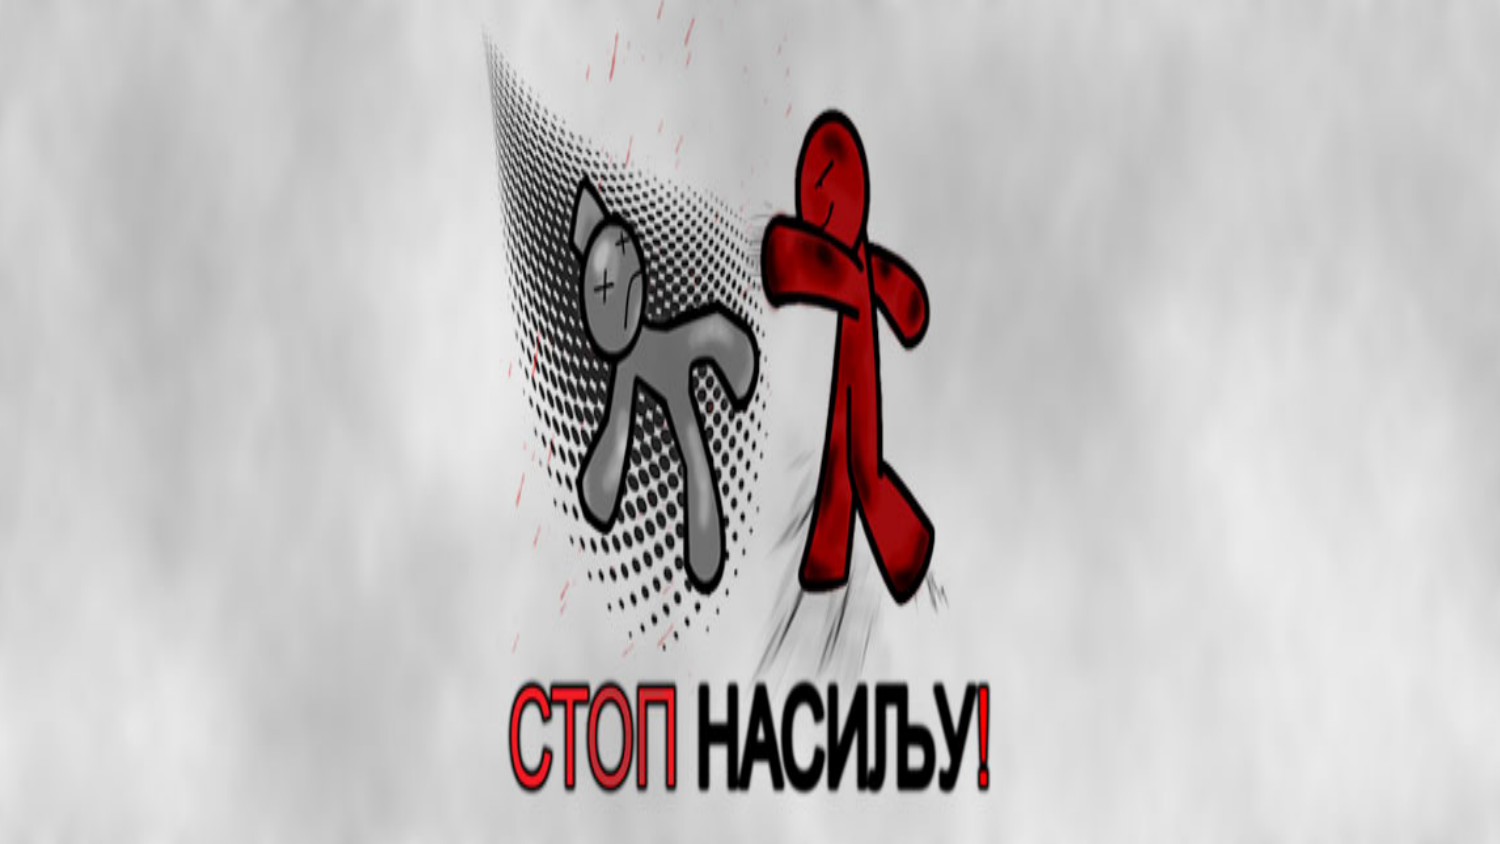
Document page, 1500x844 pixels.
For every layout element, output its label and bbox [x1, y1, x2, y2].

list [0, 0, 1500, 844]
